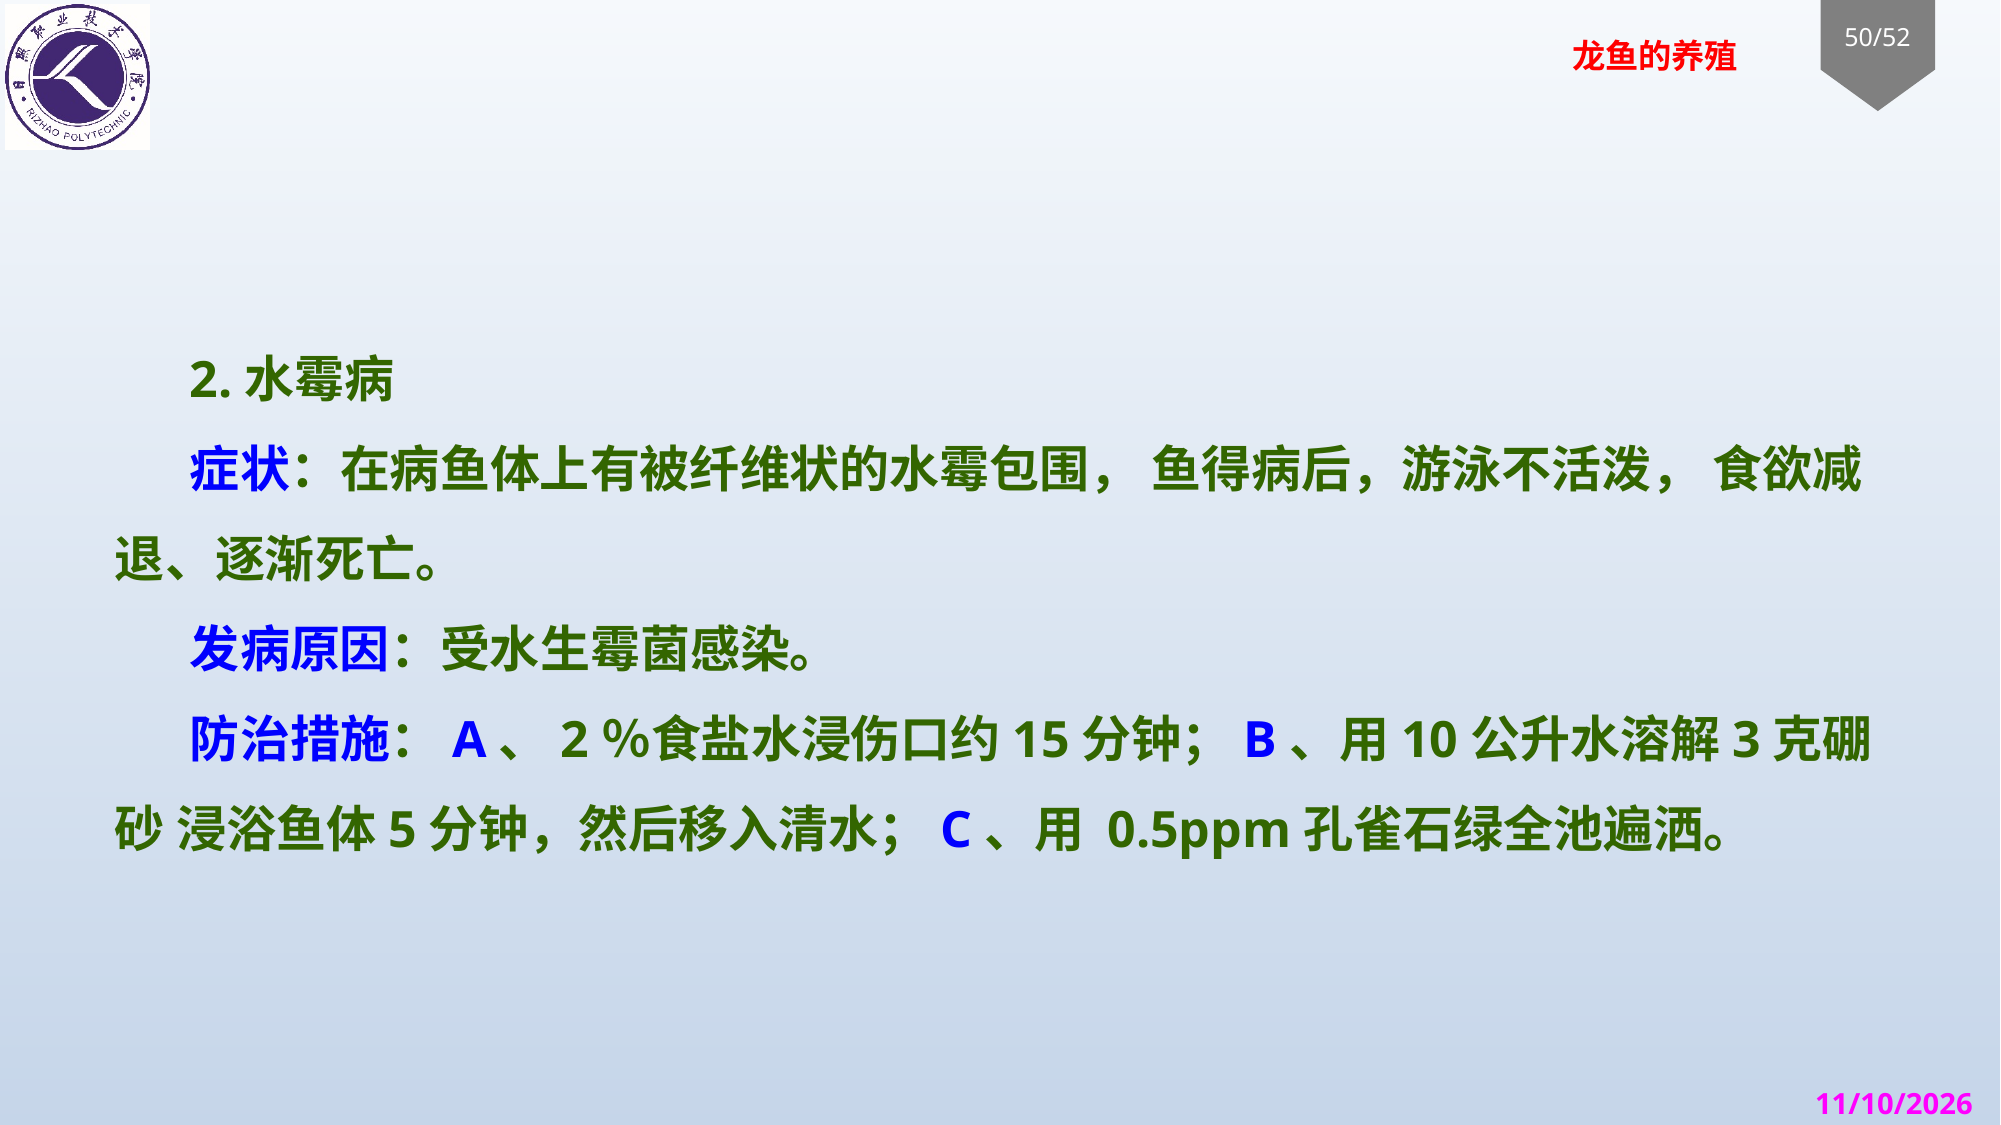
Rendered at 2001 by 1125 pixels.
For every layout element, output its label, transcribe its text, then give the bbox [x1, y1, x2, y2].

list 2.水霉病 症状：在病鱼体上有被纤维状的水霉包围， 鱼得病后，游泳不活泼， 食欲减退、逐渐死亡。 发病原因：受水生霉菌感染。 防治措施：A、2％食盐水浸伤口约15分钟；B、用10公升水溶解3克硼砂 浸浴鱼体5分钟，然后移入清水；C、用 0.5ppm孔雀石绿全池遍洒。 [99, 310, 1900, 1040]
picture [5, 4, 150, 150]
